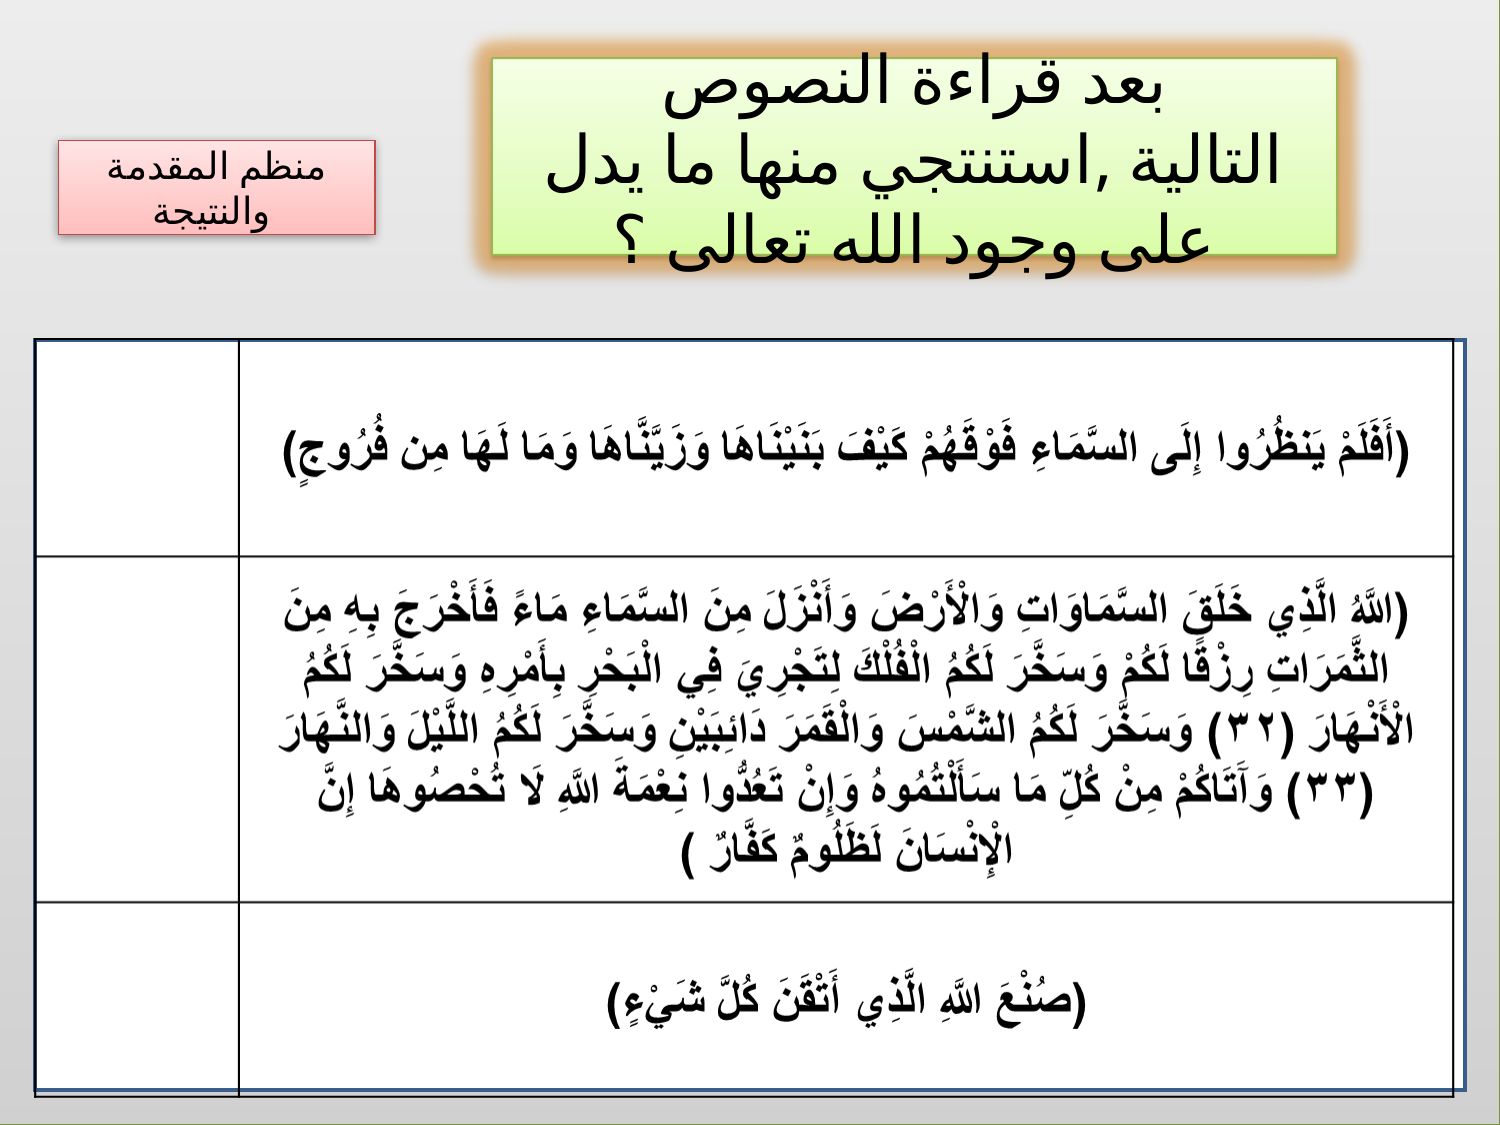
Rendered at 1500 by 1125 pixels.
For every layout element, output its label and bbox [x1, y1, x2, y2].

text_box [58, 122, 376, 253]
text_box [0, 0, 1500, 1125]
picture [33, 337, 1457, 1100]
text_box [445, 0, 1383, 317]
text_box [1457, 339, 1465, 1090]
